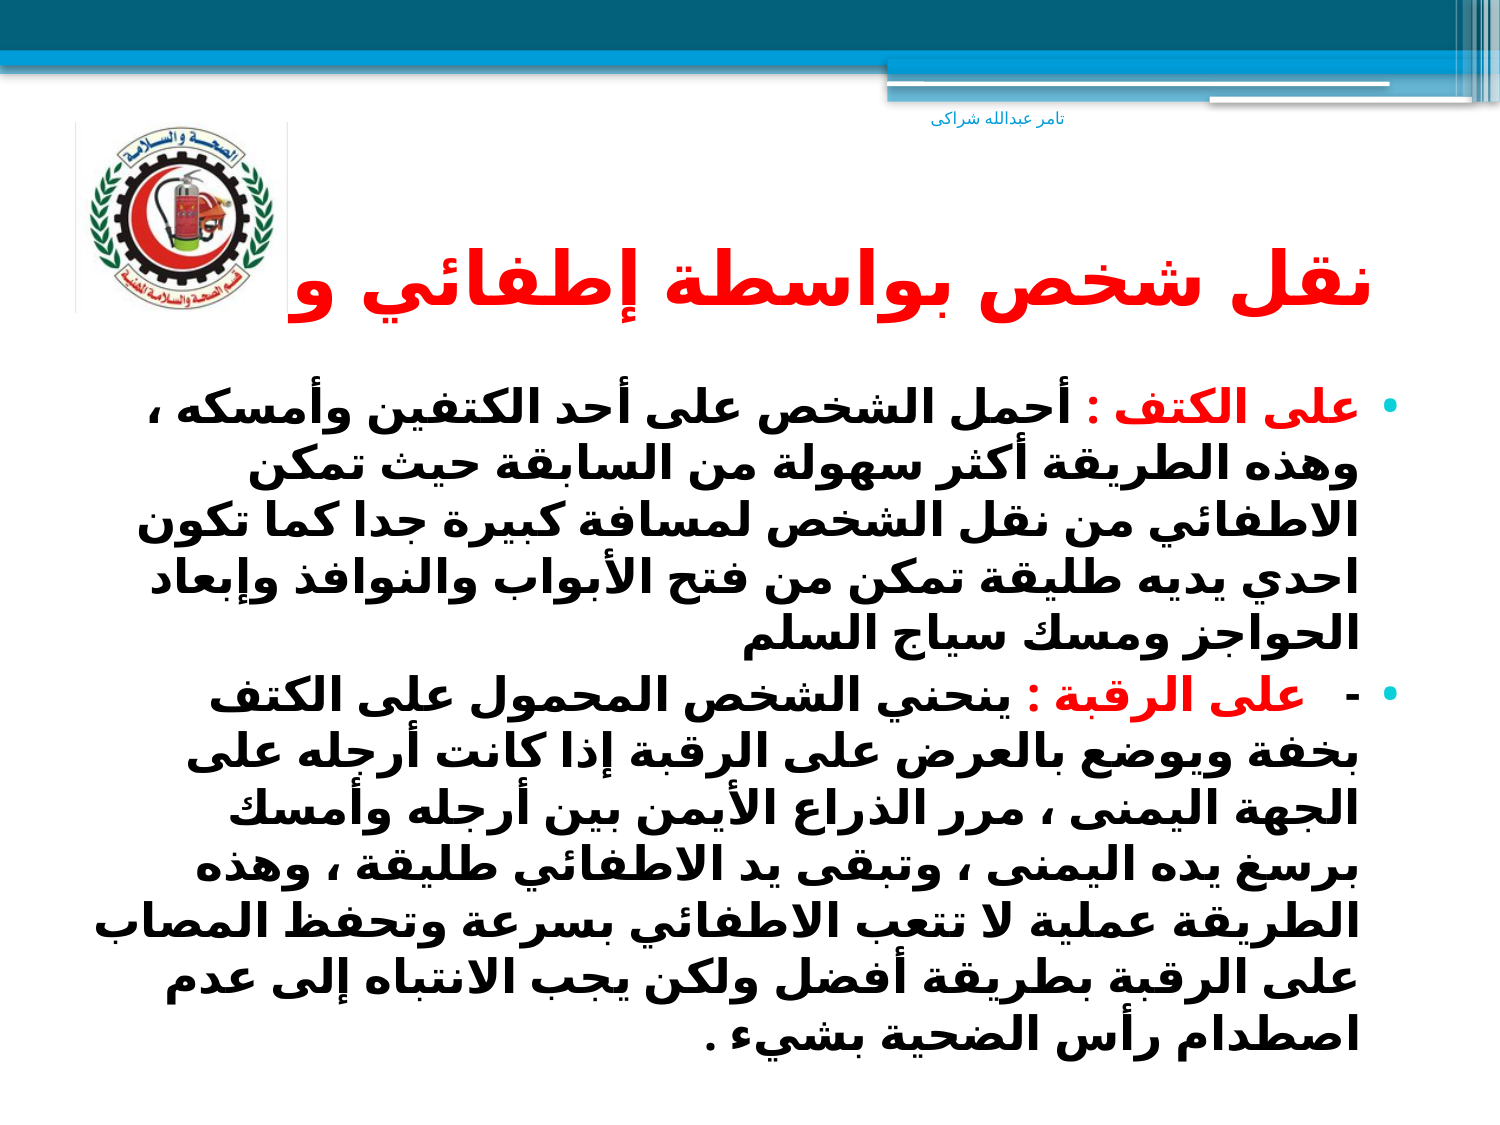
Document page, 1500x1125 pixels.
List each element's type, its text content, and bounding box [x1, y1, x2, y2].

picture [75, 121, 288, 313]
title نقل شخص بواسطة إطفائي واحد : [75, 187, 1425, 363]
footer تامر عبدالله شراكى [862, 100, 1080, 176]
list على الكتف : أحمل الشخص على أحد الكتفين وأمسكه ، وهذه الطريقة أكثر سهولة من السابقة حيث تمكن الاطفائي من نقل الشخص لمسافة كبيرة جدا كما تكون احدي يديه طليقة تمكن من فتح الأبواب والنوافذ وإبعاد الحواجز ومسك سياج السلم - على الرقبة : ينحني الشخص المحمول على الكتف بخفة ويوضع بالعرض على الرقبة إذا كانت أرجله على الجهة اليمنى ، مرر الذراع الأيمن بين أرجله وأمسك برسغ يده اليمنى ، وتبقى يد الاطفائي طليقة ، وهذه الطريقة عملية لا تتعب الاطفائي بسرعة وتحفظ المصاب على الرقبة بطريقة أفضل ولكن يجب الانتباه إلى عدم اصطدام رأس الضحية بشيء . [75, 368, 1425, 1079]
